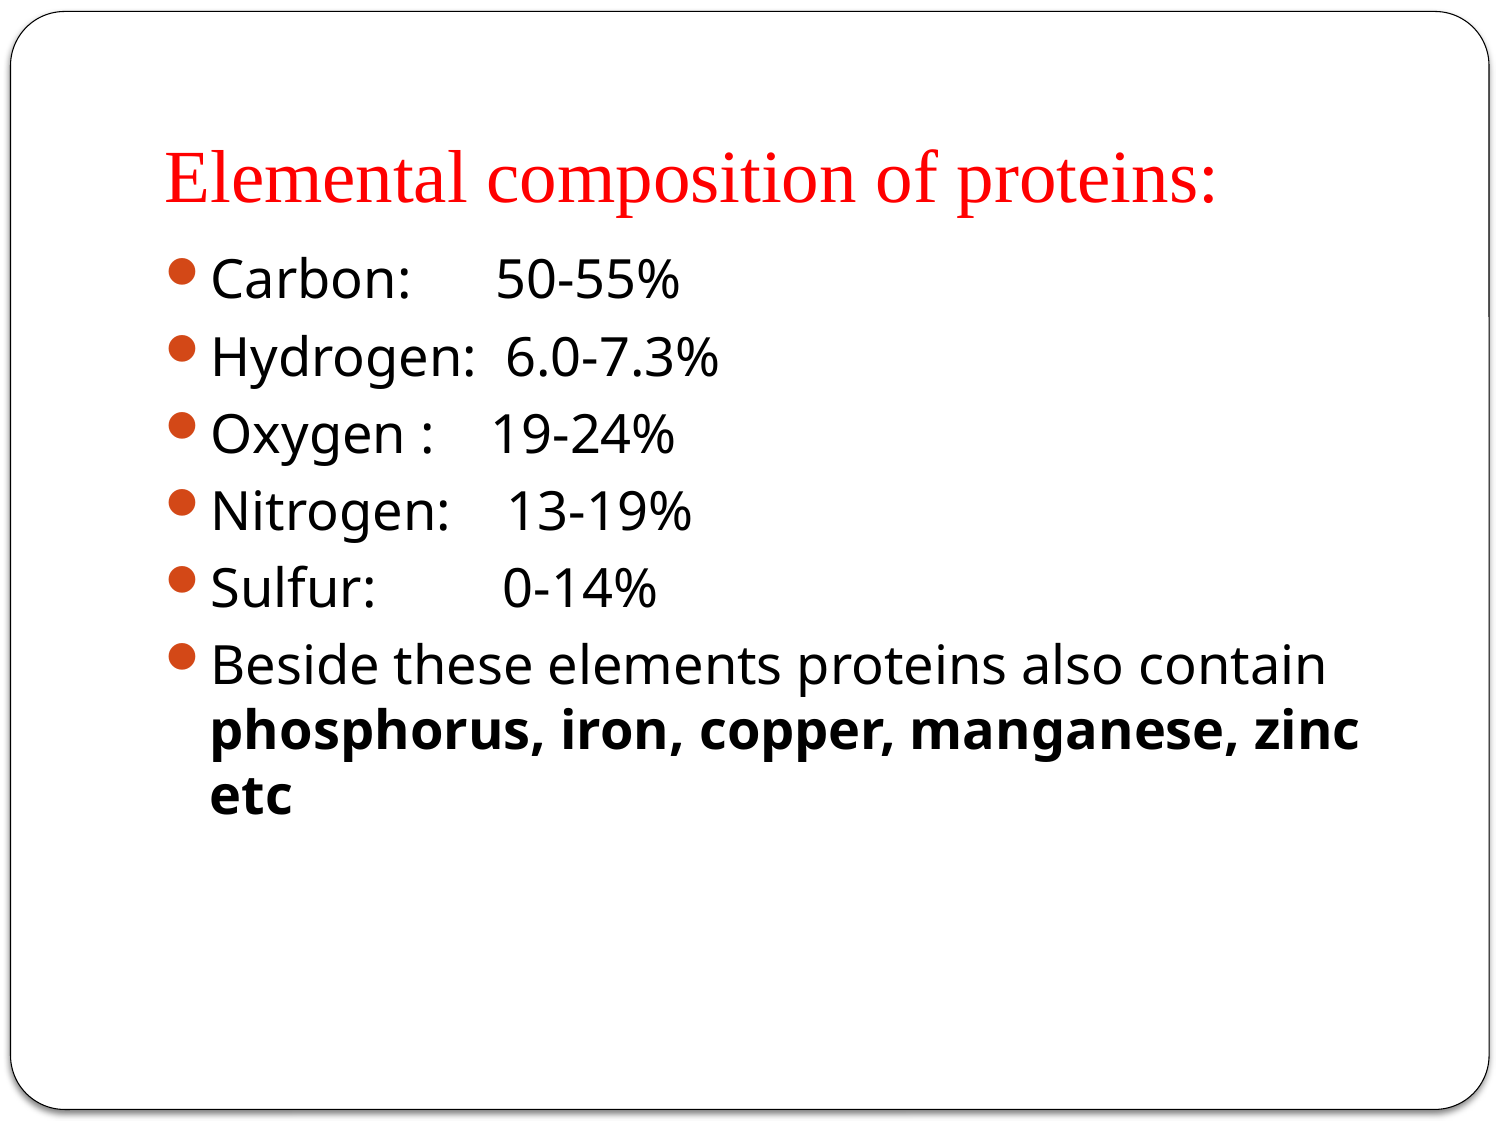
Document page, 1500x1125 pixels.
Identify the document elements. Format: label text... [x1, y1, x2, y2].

list Carbon: 50-55% Hydrogen: 6.0-7.3% Oxygen : 19-24% Nitrogen: 13-19% Sulfur: 0-14% Beside these elements proteins also contain phosphorus, iron, copper, manganese, zinc etc [150, 237, 1425, 988]
title Elemental composition of proteins: [150, 45, 1425, 233]
